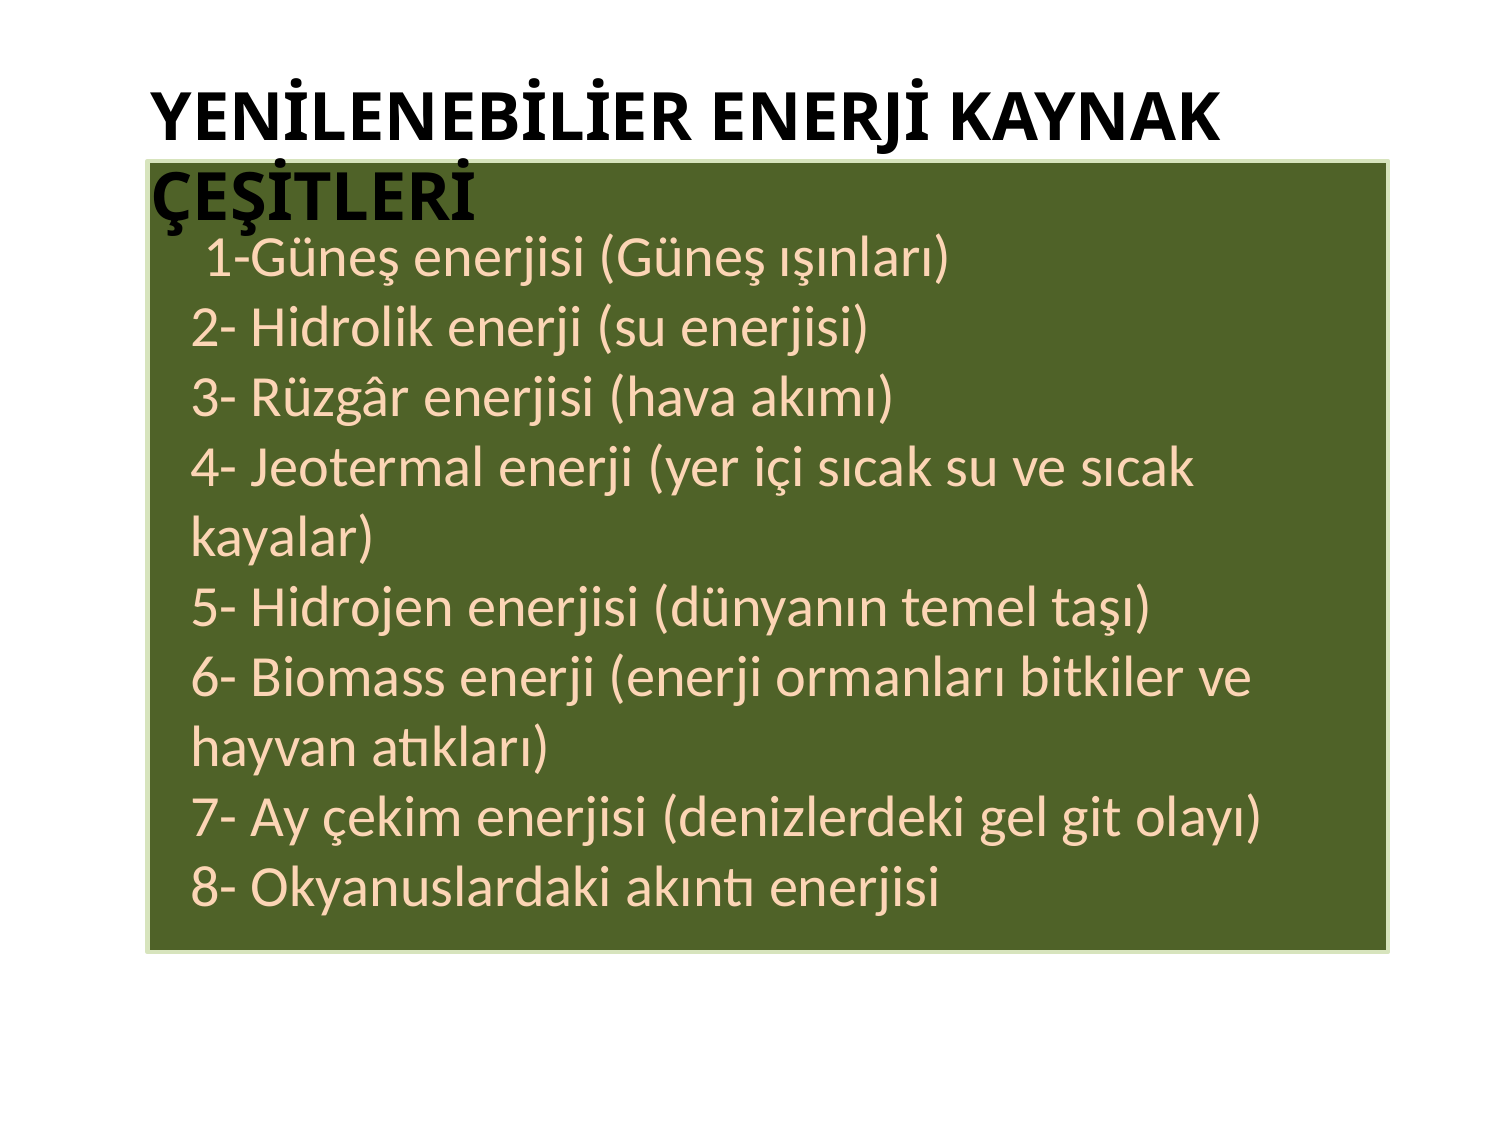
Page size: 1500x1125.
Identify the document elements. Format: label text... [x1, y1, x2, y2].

text_box YENİLENEBİLİER ENERJİ KAYNAK ÇEŞİTLERİ [135, 66, 1317, 241]
title 1-Güneş enerjisi (Güneş ışınları) 2- Hidrolik enerji (su enerjisi) 3- Rüzgâr enerjisi (hava akımı) 4- Jeotermal enerji (yer içi sıcak su ve sıcak kayalar) 5- Hidrojen enerjisi (dünyanın temel taşı) 6- Biomass enerji (enerji ormanları bitkiler ve hayvan atıkları) 7- Ay çekim enerjisi (denizlerdeki gel git olayı) 8- Okyanuslardaki akıntı enerjisi [100, 160, 1400, 976]
